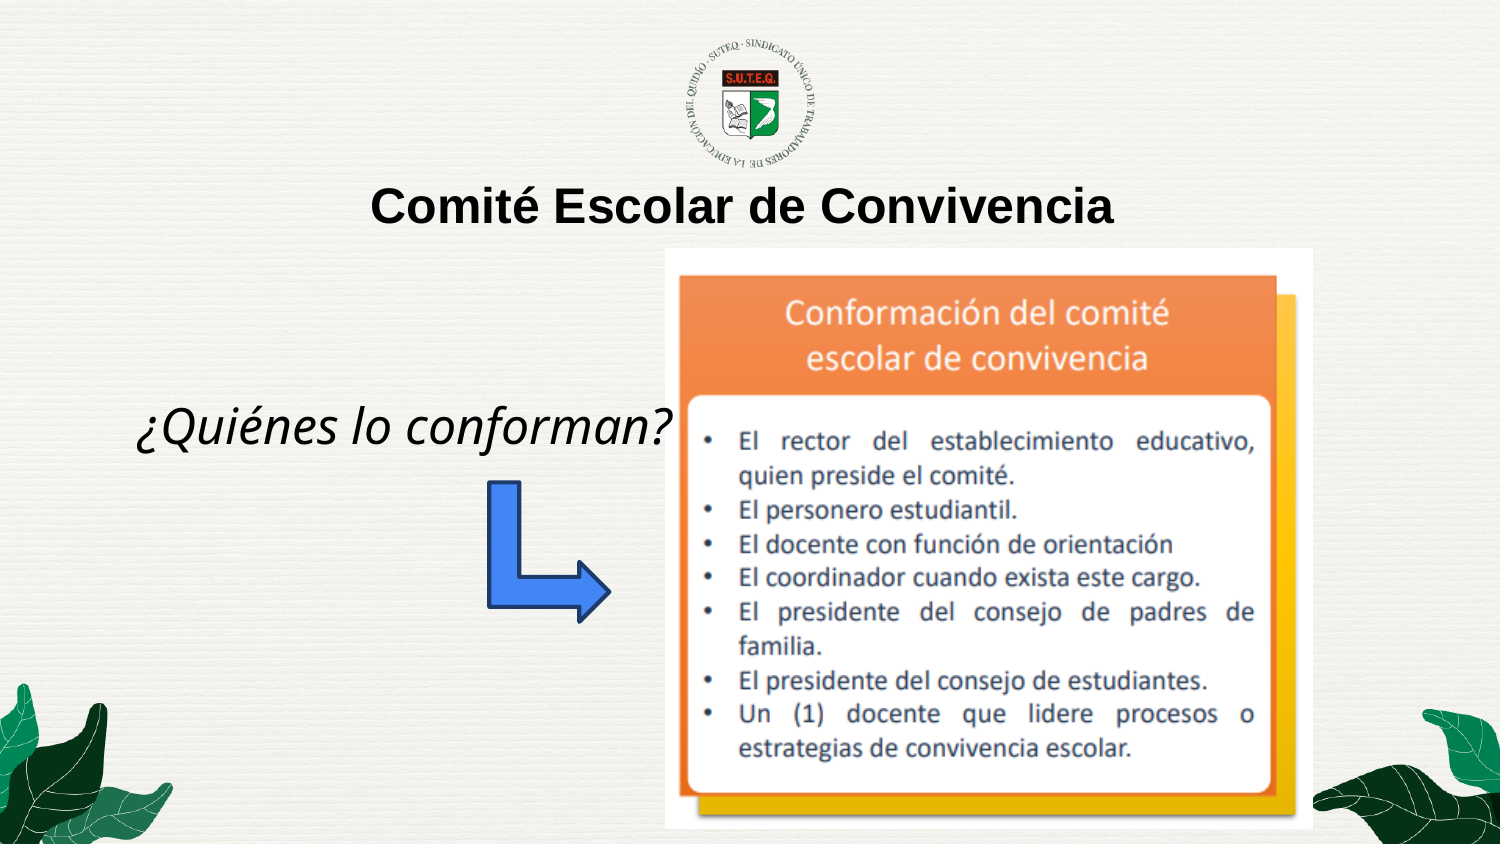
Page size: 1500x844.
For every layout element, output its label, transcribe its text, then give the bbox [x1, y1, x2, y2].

text_box [487, 480, 612, 624]
picture [0, 0, 1500, 844]
text_box ¿Quiénes lo conforman? [101, 331, 659, 470]
text_box Comité Escolar de Convivencia [51, 110, 1449, 249]
